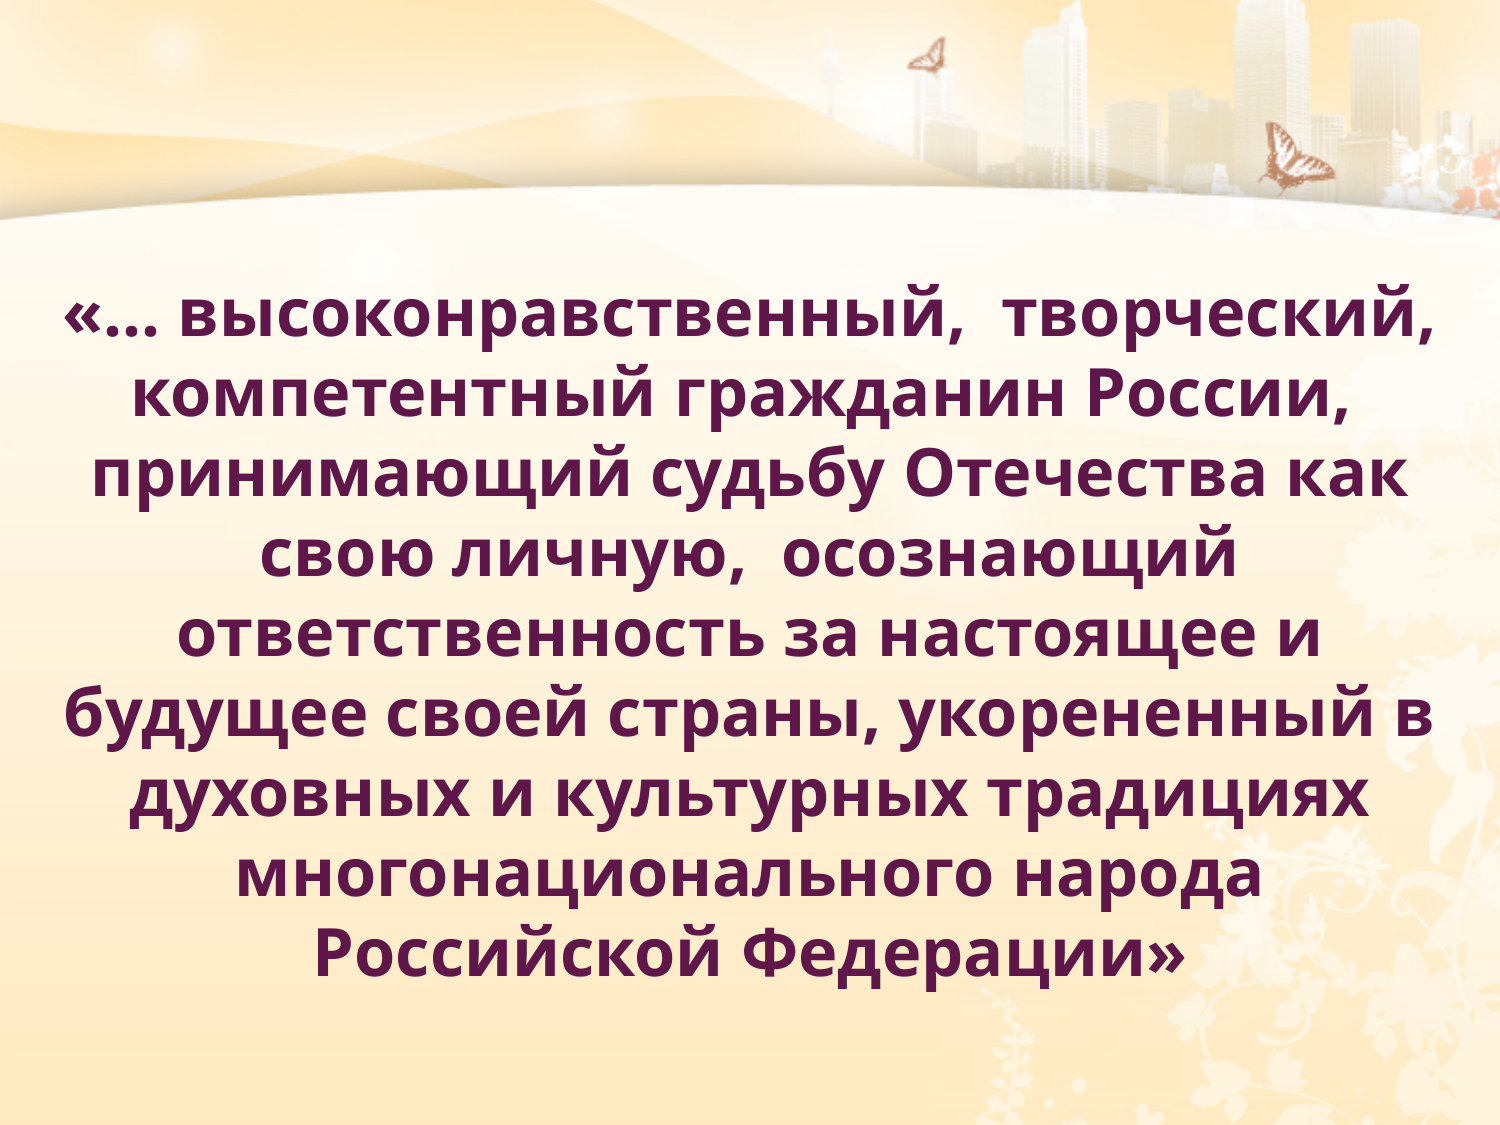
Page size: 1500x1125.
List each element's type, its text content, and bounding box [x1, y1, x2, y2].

list «… высоконравственный, творческий, компетентный гражданин России, принимающий судьбу Отечества как свою личную, осознающий ответственность за настоящее и будущее своей страны, укорененный в духовных и культурных традициях многонационального народа Российской Федерации» [40, 262, 1460, 1059]
picture [0, 0, 1500, 1125]
